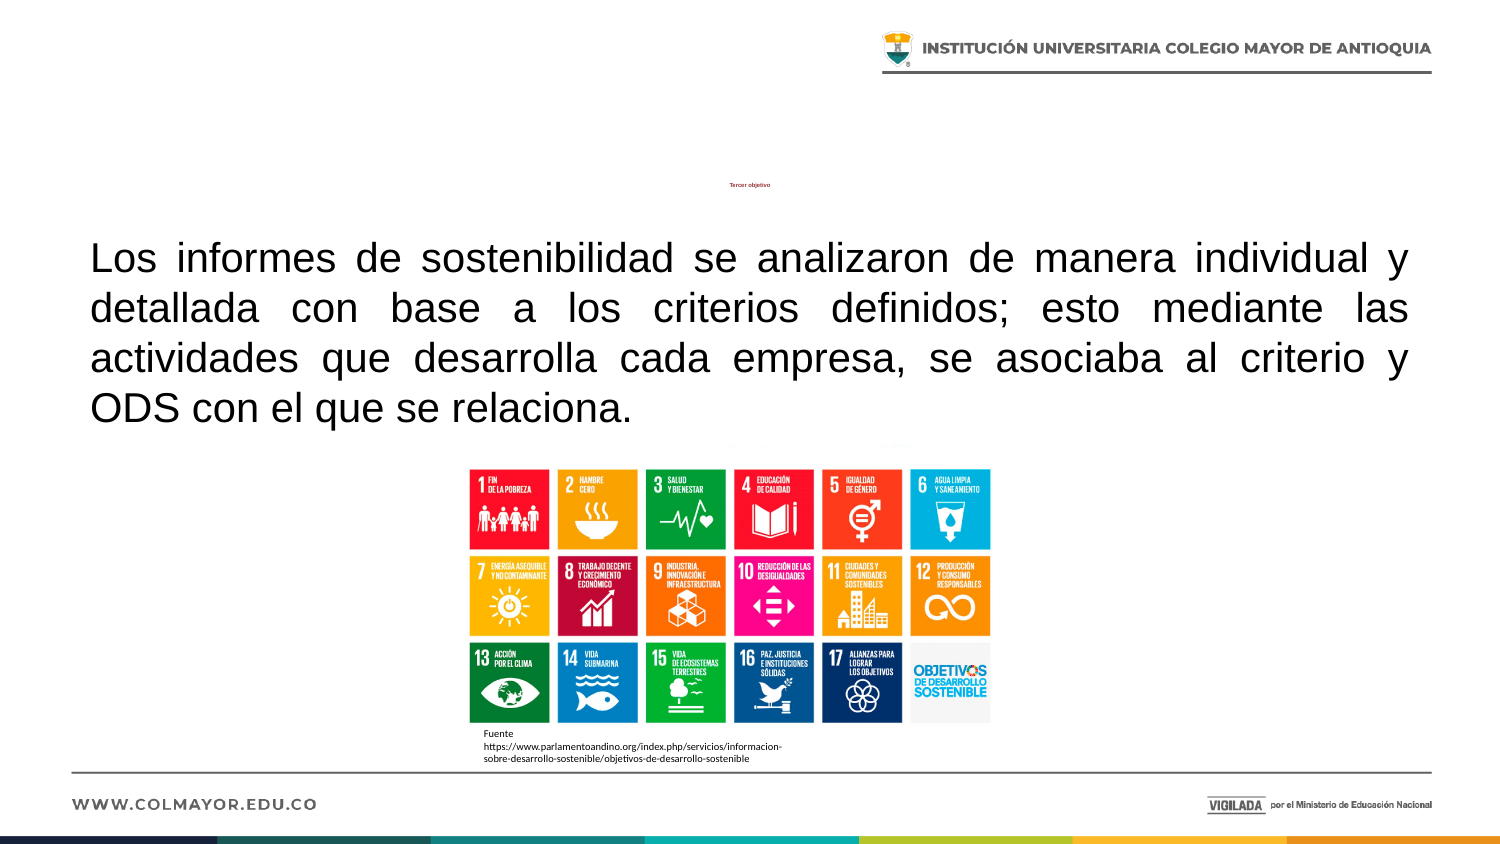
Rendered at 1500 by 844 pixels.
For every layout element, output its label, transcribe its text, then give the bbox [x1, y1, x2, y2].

title Tercer objetivo [75, 174, 1425, 204]
list Los informes de sostenibilidad se analizaron de manera individual y detallada con base a los criterios definidos; esto mediante las actividades que desarrolla cada empresa, se asociaba al criterio y ODS con el que se relaciona. [75, 223, 1425, 534]
text_box Fuente https://www.parlamentoandino.org/index.php/servicios/informacion-sobre-desarrollo-sostenible/objetivos-de-desarrollo-sostenible [469, 763, 824, 772]
picture [0, 0, 1500, 844]
